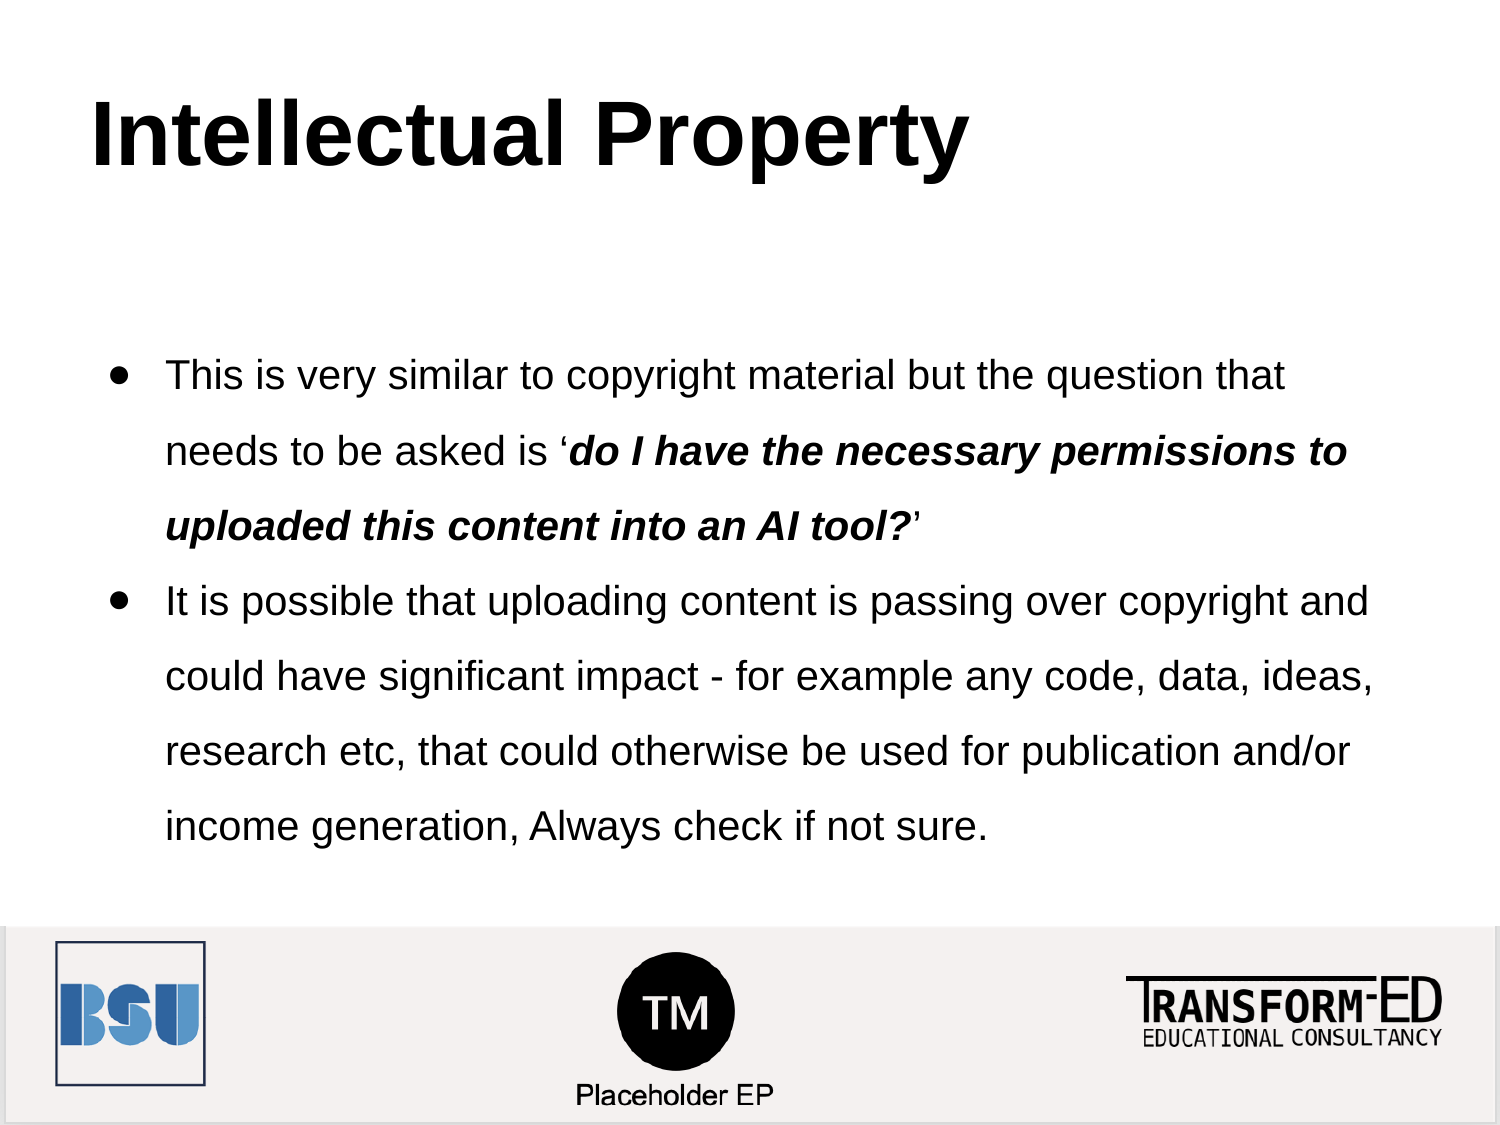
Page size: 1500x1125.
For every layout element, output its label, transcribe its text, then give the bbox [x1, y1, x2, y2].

title Intellectual Property [75, 66, 1425, 222]
picture [0, 0, 1500, 1125]
list This is very similar to copyright material but the question that needs to be asked is ‘do I have the necessary permissions to uploaded this content into an AI tool?’ It is possible that uploading content is passing over copyright and could have significant impact - for example any code, data, ideas, research etc, that could otherwise be used for publication and/or income generation, Always check if not sure. [75, 315, 1425, 906]
